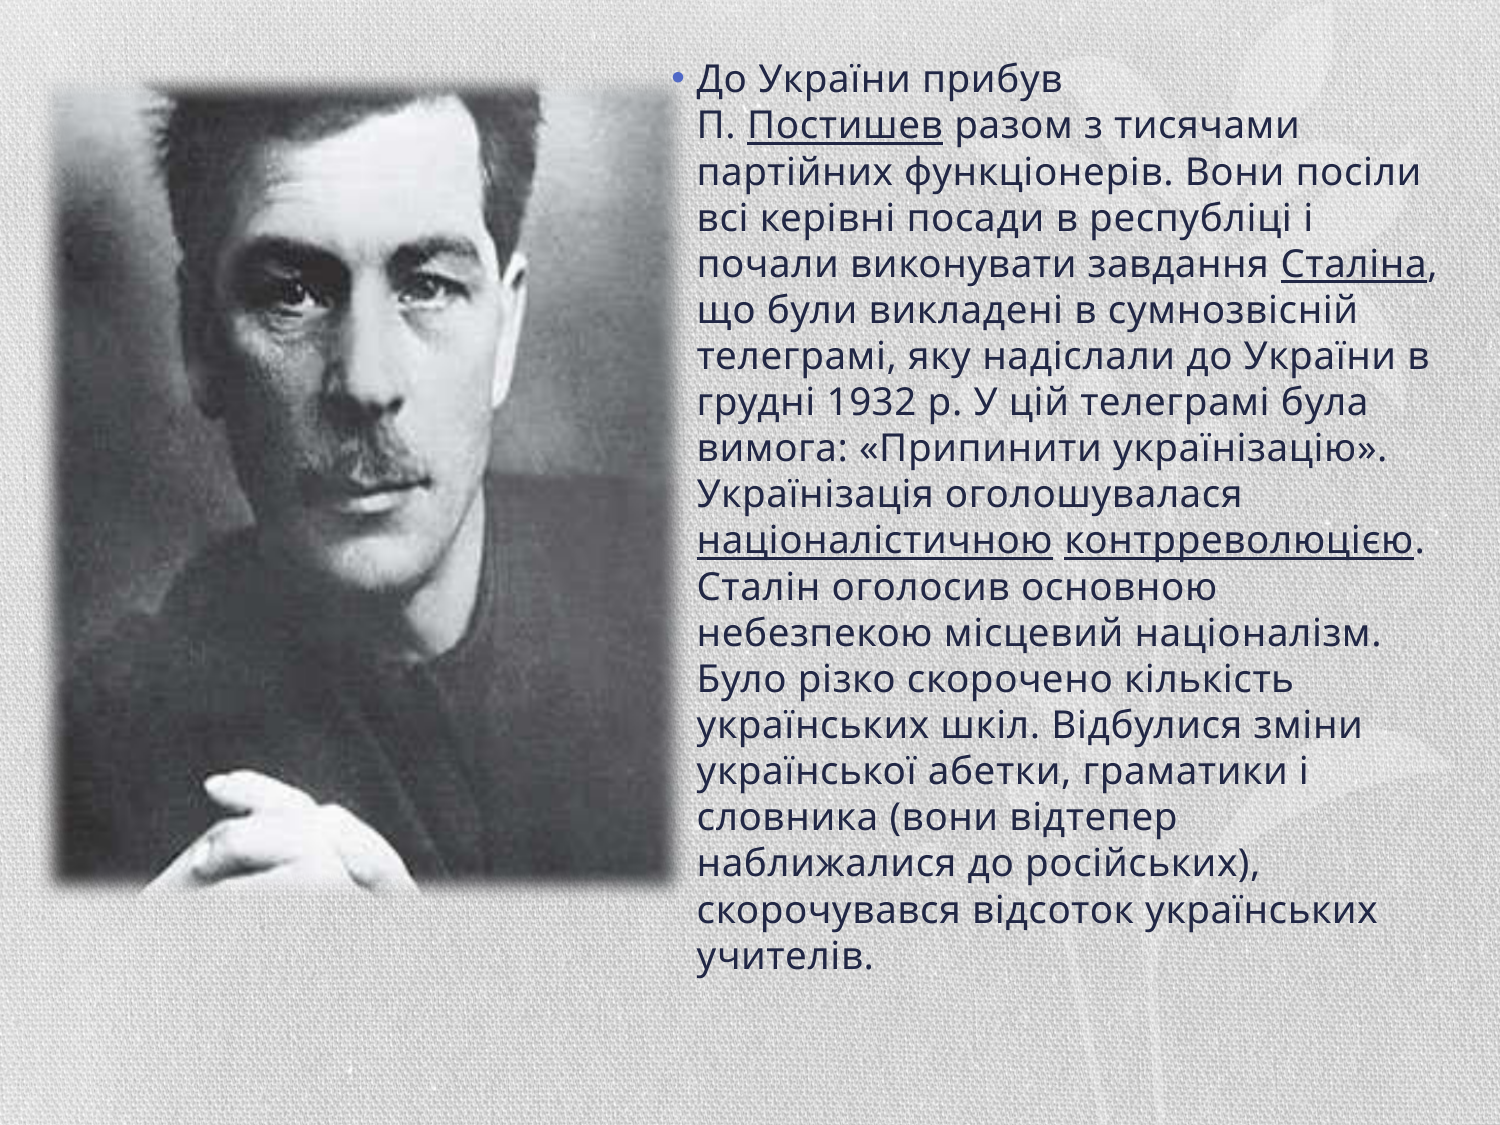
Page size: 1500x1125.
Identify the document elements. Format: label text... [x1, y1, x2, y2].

picture [34, 70, 692, 903]
list До України прибув П. Постишев разом з тисячами партійних функціонерів. Вони посіли всі керівні поса­ди в республіці і почали виконувати завдання Сталіна, що були викладені в сумнозвісній телеграмі, яку на­діслали до України в грудні 1932 р. У цій телеграмі була вимога: «Припинити українізацію». Україніза­ція оголошувалася націоналістичною контрреволюцією. Сталін оголосив основною небезпекою місцевий націо­налізм. Було різко скорочено кількість українських шкіл. Відбулися зміни української абетки, граматики і словника (вони відтепер наближалися до російських), скорочувався відсоток українських учителів. [656, 46, 1455, 1023]
